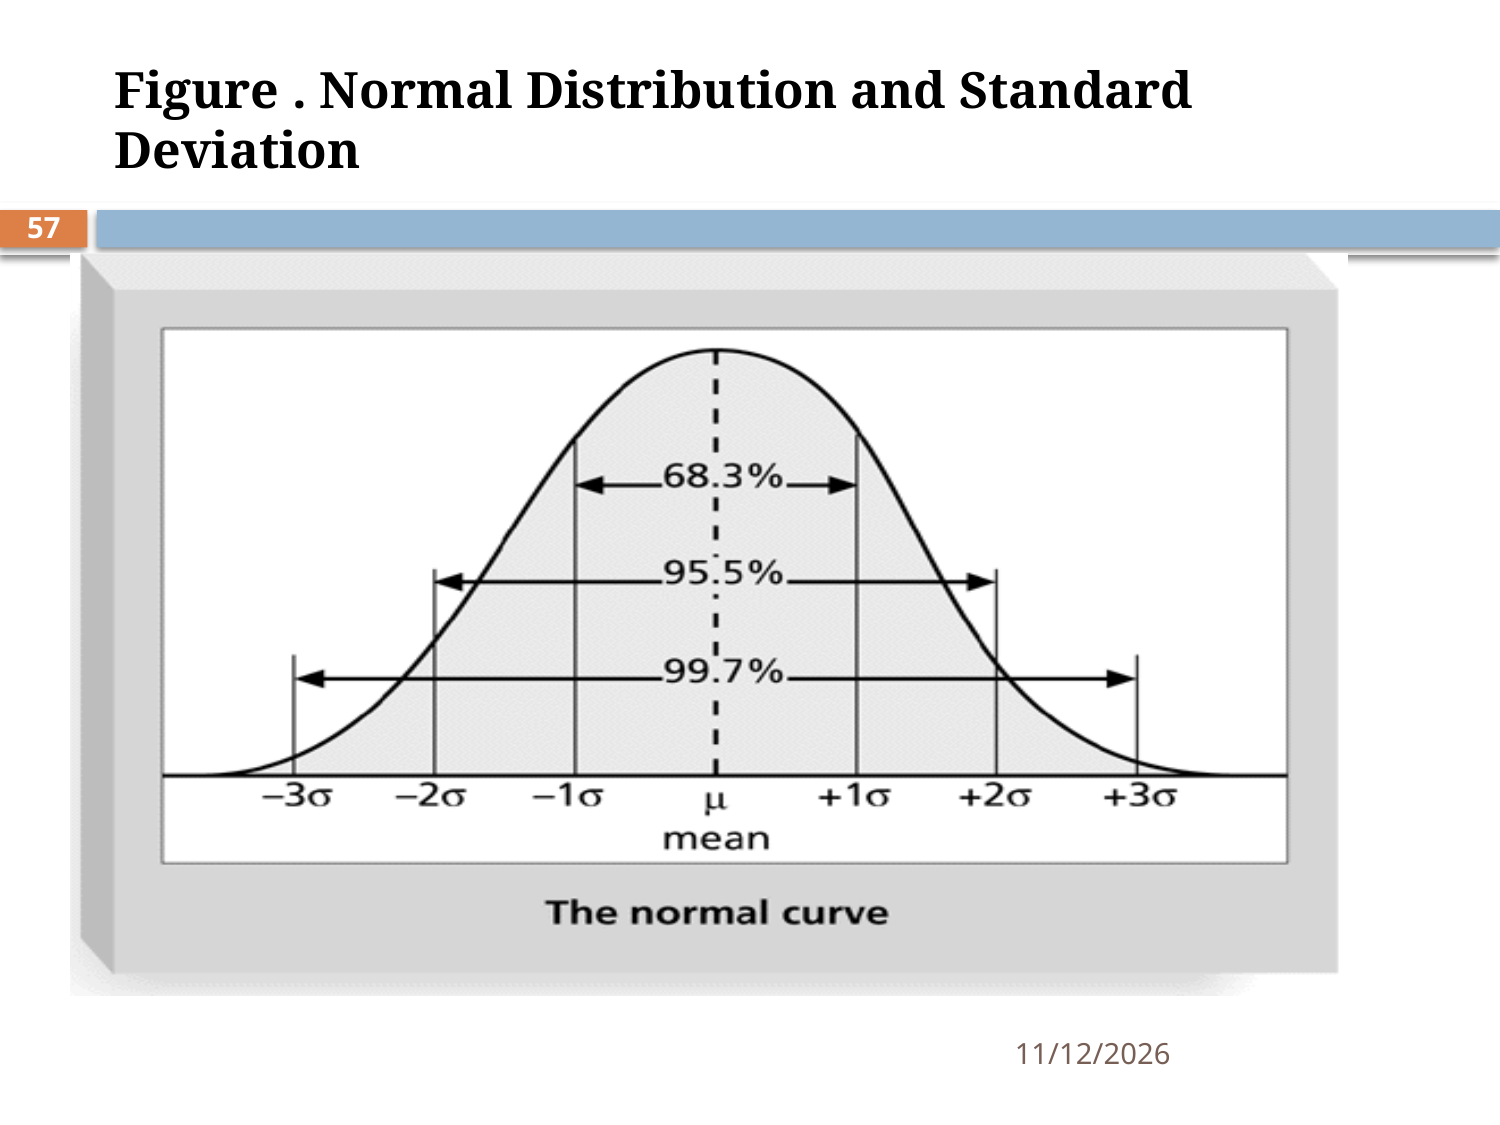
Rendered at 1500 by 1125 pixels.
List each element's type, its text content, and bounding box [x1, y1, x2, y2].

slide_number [999, 1025, 1438, 1085]
title Figure . Normal Distribution and Standard Deviation [99, 37, 1438, 200]
slide_number 57 [0, 208, 88, 249]
picture [69, 253, 1348, 997]
